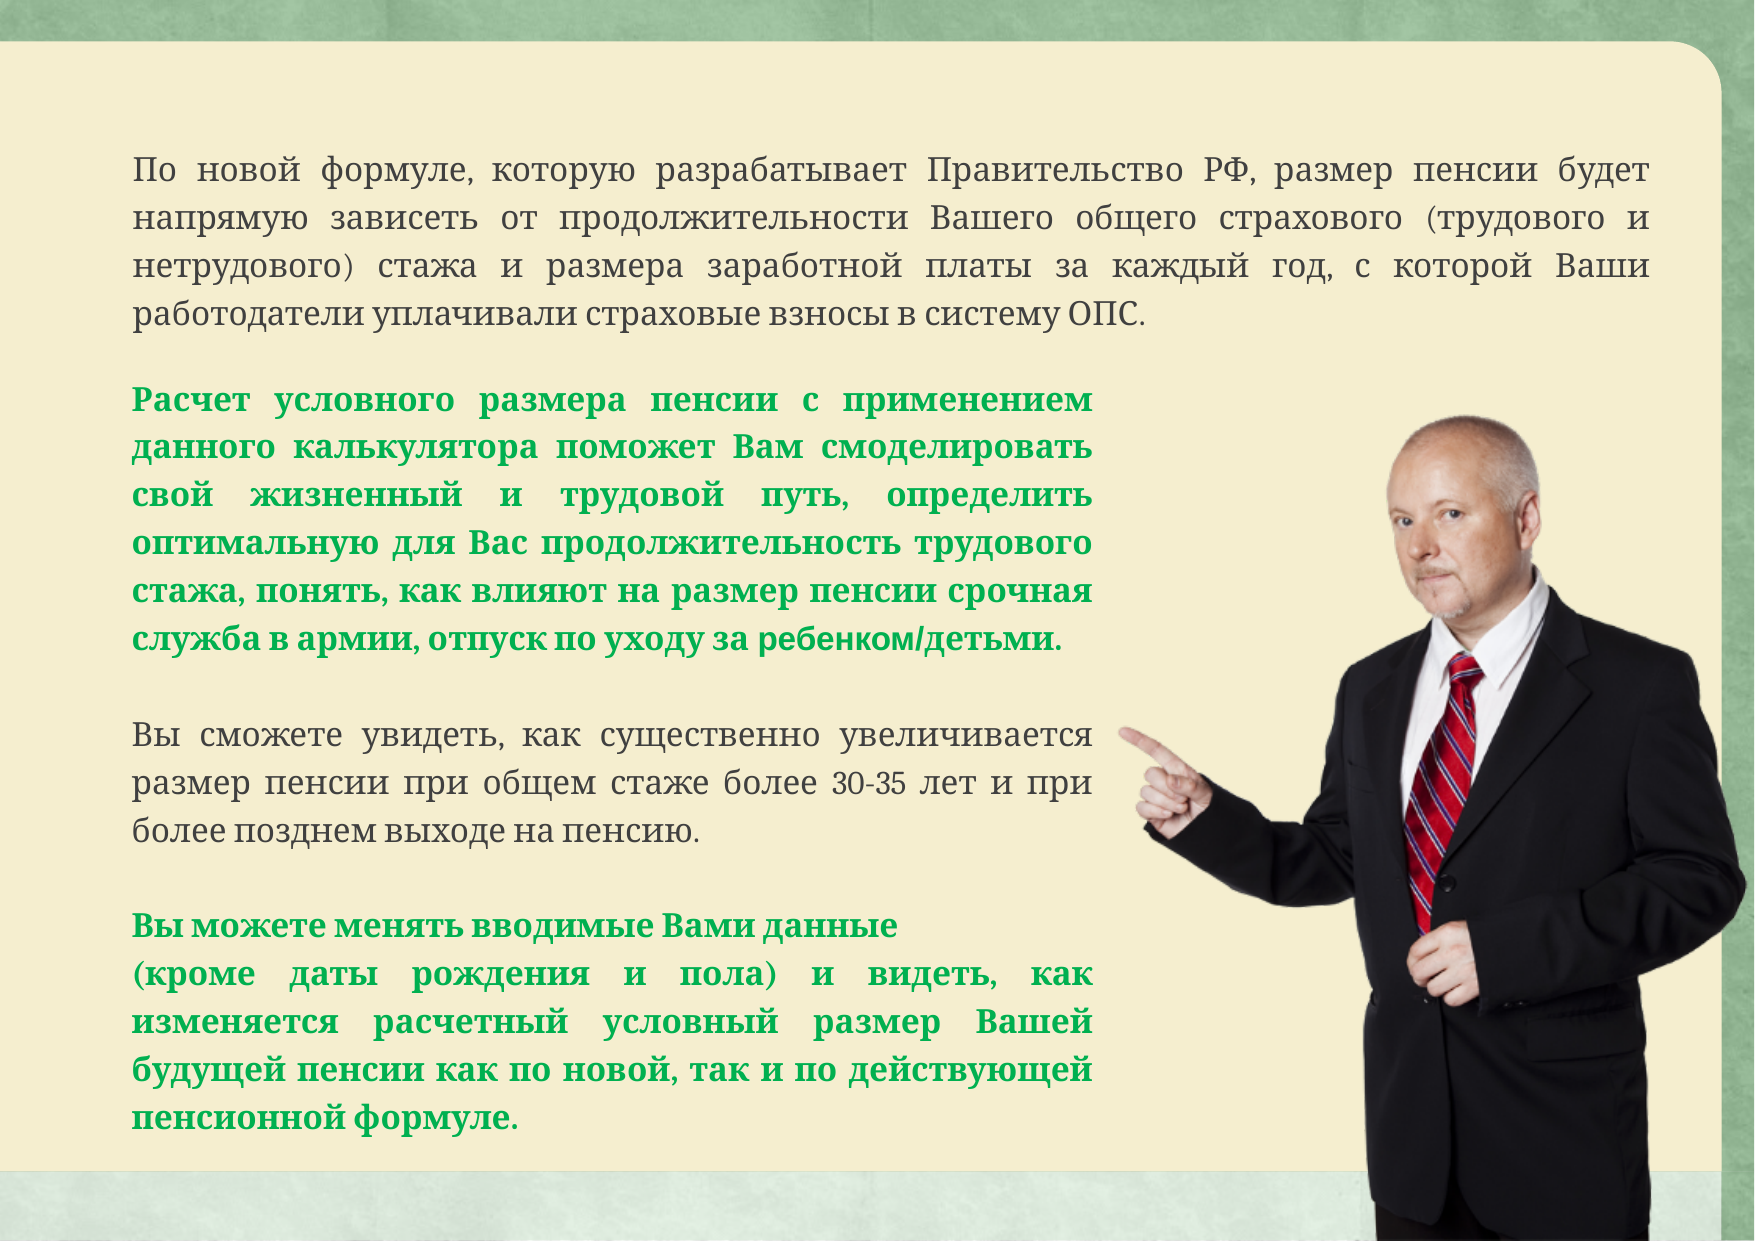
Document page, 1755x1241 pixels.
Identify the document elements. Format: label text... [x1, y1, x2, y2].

picture [1064, 232, 1755, 1241]
text_box Расчет условного размера пенсии с применением данного калькулятора поможет Вам смоделировать свой жизненный и трудовой путь, определить оптимальную для Вас продолжительность трудового стажа, понять, как влияют на размер пенсии срочная служба в армии, отпуск по уходу за ребенком/детьми. Вы сможете увидеть, как существенно увеличивается размер пенсии при общем стаже более 30-35 лет и при более позднем выходе на пенсию. Вы можете менять вводимые Вами данные (кроме даты рождения и пола) и видеть, как изменяется расчетный условный размер Вашей будущей пенсии как по новой, так и по действующей пенсионной формуле. [115, 361, 1058, 1145]
text_box По новой формуле, которую разрабатывает Правительство РФ, размер пенсии будет напрямую зависеть от продолжительности Вашего общего страхового (трудового и нетрудового) стажа и размера заработной платы за каждый год, с которой Ваши работодатели уплачивали страховые взносы в систему ОПС. [116, 132, 1669, 340]
